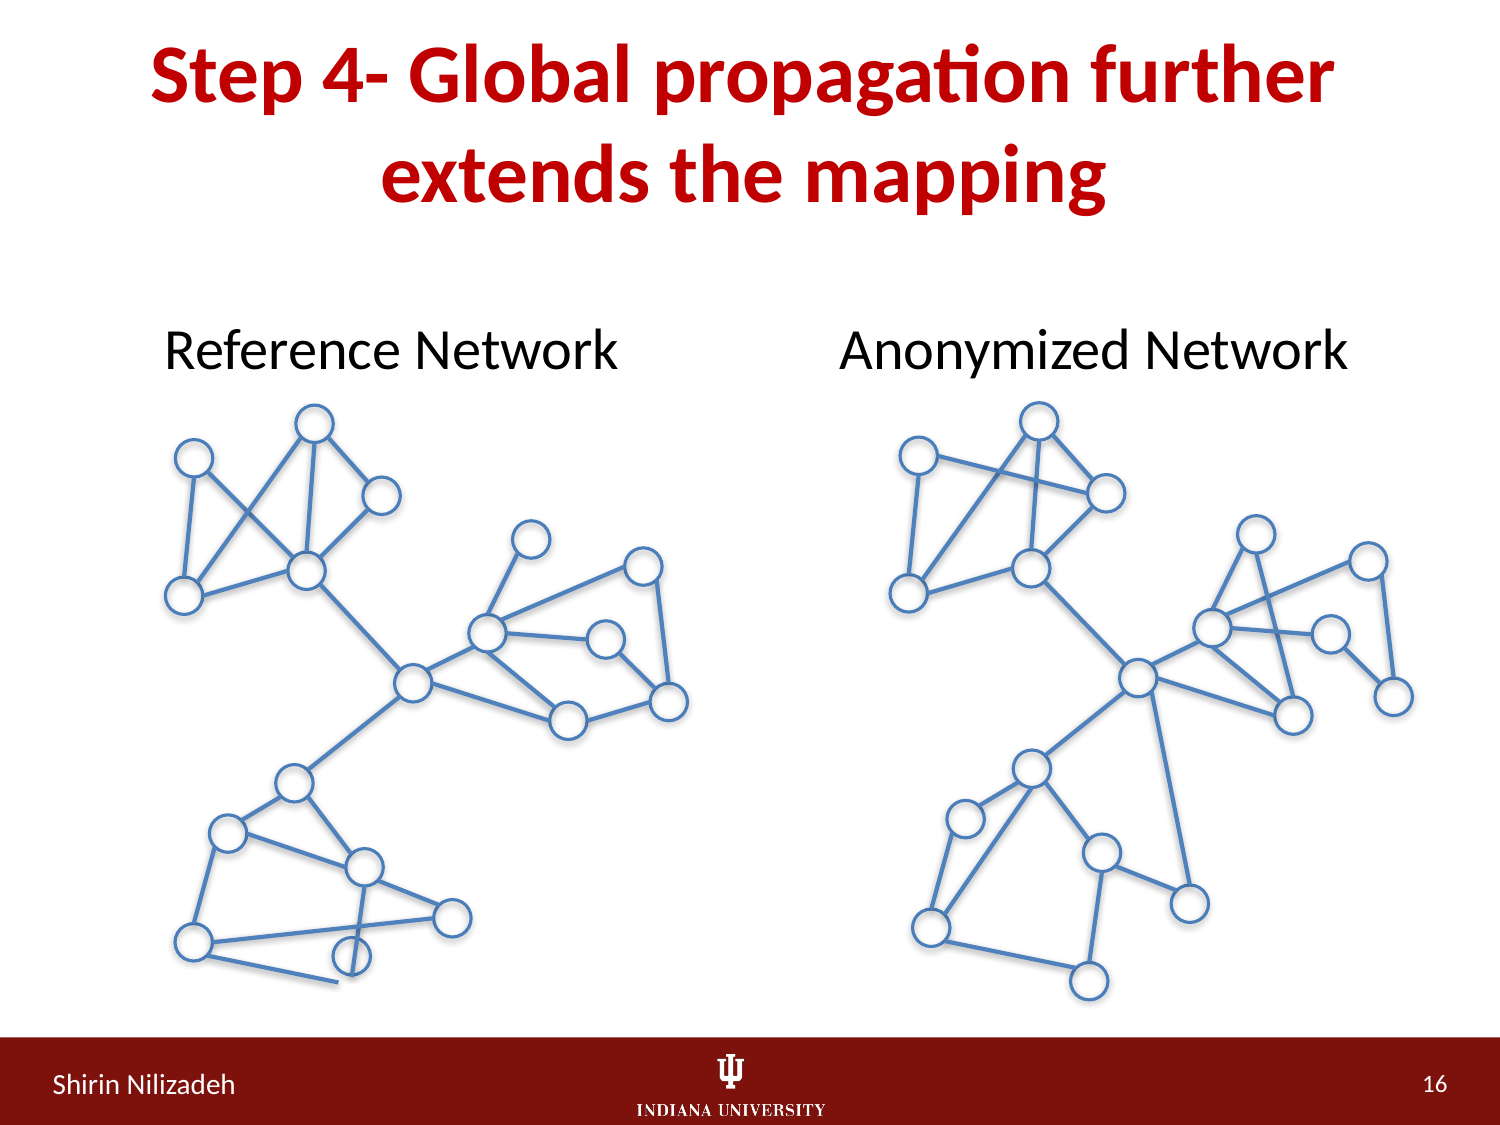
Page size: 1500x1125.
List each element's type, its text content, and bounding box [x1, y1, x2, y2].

text_box [1349, 541, 1388, 581]
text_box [431, 683, 550, 721]
text_box Anonymized Network [824, 303, 1415, 389]
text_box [1115, 865, 1148, 891]
text_box [1374, 678, 1414, 717]
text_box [937, 455, 1088, 494]
text_box [174, 924, 212, 962]
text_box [307, 696, 401, 771]
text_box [1044, 581, 1126, 665]
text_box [1151, 641, 1200, 666]
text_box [487, 552, 519, 615]
text_box [1082, 833, 1122, 872]
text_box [586, 701, 651, 721]
text_box [300, 561, 327, 591]
picture [637, 1054, 825, 1116]
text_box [306, 442, 315, 553]
text_box Step 4- Global propagation further extends the mapping [62, 12, 1425, 225]
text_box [351, 951, 365, 978]
text_box [588, 627, 626, 660]
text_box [307, 796, 352, 855]
text_box [1275, 696, 1313, 736]
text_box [908, 474, 919, 575]
text_box [1088, 473, 1126, 513]
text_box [1381, 574, 1394, 679]
text_box [1118, 658, 1158, 698]
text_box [1044, 691, 1126, 756]
text_box [362, 476, 402, 516]
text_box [241, 796, 282, 821]
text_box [206, 955, 339, 983]
text_box [650, 683, 689, 722]
text_box [911, 909, 951, 948]
text_box [550, 701, 586, 741]
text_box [500, 566, 625, 621]
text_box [351, 885, 365, 916]
text_box [1012, 749, 1052, 788]
text_box [295, 404, 335, 443]
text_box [197, 436, 302, 583]
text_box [927, 590, 1013, 594]
text_box [1019, 401, 1059, 441]
text_box [164, 577, 202, 616]
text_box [1031, 439, 1040, 454]
text_box [332, 951, 346, 969]
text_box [426, 646, 475, 671]
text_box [377, 880, 440, 906]
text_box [656, 579, 669, 684]
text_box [930, 832, 939, 910]
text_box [1256, 552, 1294, 626]
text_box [505, 632, 588, 640]
text_box [899, 436, 918, 473]
text_box [1069, 967, 1109, 1001]
text_box [174, 438, 194, 475]
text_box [1052, 434, 1094, 481]
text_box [1212, 547, 1244, 610]
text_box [1343, 647, 1377, 684]
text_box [1088, 871, 1103, 963]
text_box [327, 436, 369, 483]
text_box [1170, 885, 1210, 924]
text_box [624, 547, 663, 587]
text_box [978, 781, 1019, 785]
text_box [319, 583, 401, 671]
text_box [193, 846, 216, 924]
text_box [274, 763, 314, 803]
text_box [618, 652, 652, 689]
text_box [246, 833, 346, 868]
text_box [944, 787, 1033, 915]
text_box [1156, 677, 1275, 716]
text_box [434, 898, 472, 938]
text_box [468, 615, 506, 653]
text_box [183, 476, 195, 578]
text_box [1298, 561, 1350, 615]
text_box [1256, 644, 1294, 697]
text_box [487, 651, 556, 708]
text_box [1225, 561, 1250, 615]
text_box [1031, 501, 1040, 550]
text_box [208, 814, 248, 854]
text_box [1236, 514, 1276, 554]
text_box [1313, 622, 1351, 654]
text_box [1212, 646, 1253, 703]
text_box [319, 508, 369, 558]
text_box [1027, 557, 1051, 588]
text_box [511, 519, 551, 560]
text_box [346, 847, 385, 887]
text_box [944, 940, 1077, 969]
slide_number 16 [1112, 1052, 1463, 1113]
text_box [921, 434, 1027, 581]
text_box Reference Network [149, 303, 663, 389]
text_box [1044, 506, 1094, 556]
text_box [1151, 691, 1191, 886]
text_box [202, 590, 289, 596]
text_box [212, 917, 434, 943]
text_box [1192, 609, 1231, 648]
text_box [1230, 627, 1313, 635]
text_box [1044, 781, 1090, 840]
text_box [889, 575, 927, 613]
text_box [393, 663, 433, 703]
